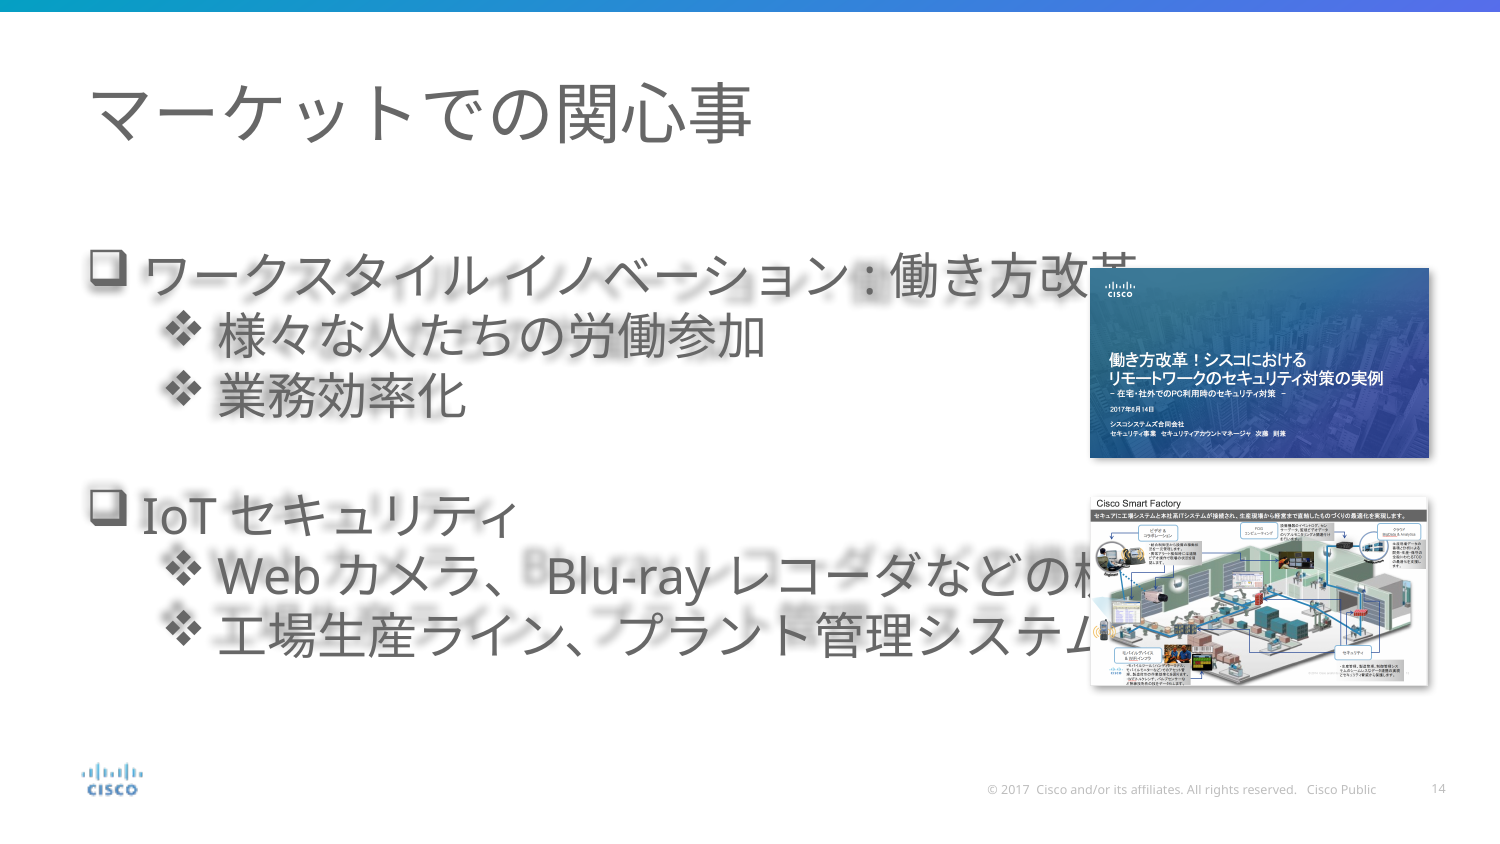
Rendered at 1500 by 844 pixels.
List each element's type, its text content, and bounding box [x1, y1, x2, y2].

title マーケットでの関心事 [71, 80, 1429, 143]
picture [77, 758, 149, 803]
picture [1090, 267, 1429, 458]
text_box ワークスタイル イノベーション:働き方改革 様々な人たちの労働参加 業務効率化 IoTセキュリティ Webカメラ、Blu-rayレコーダなどの機器 工場生産ライン、プラント管理システム [71, 237, 1429, 672]
picture [1090, 497, 1428, 687]
